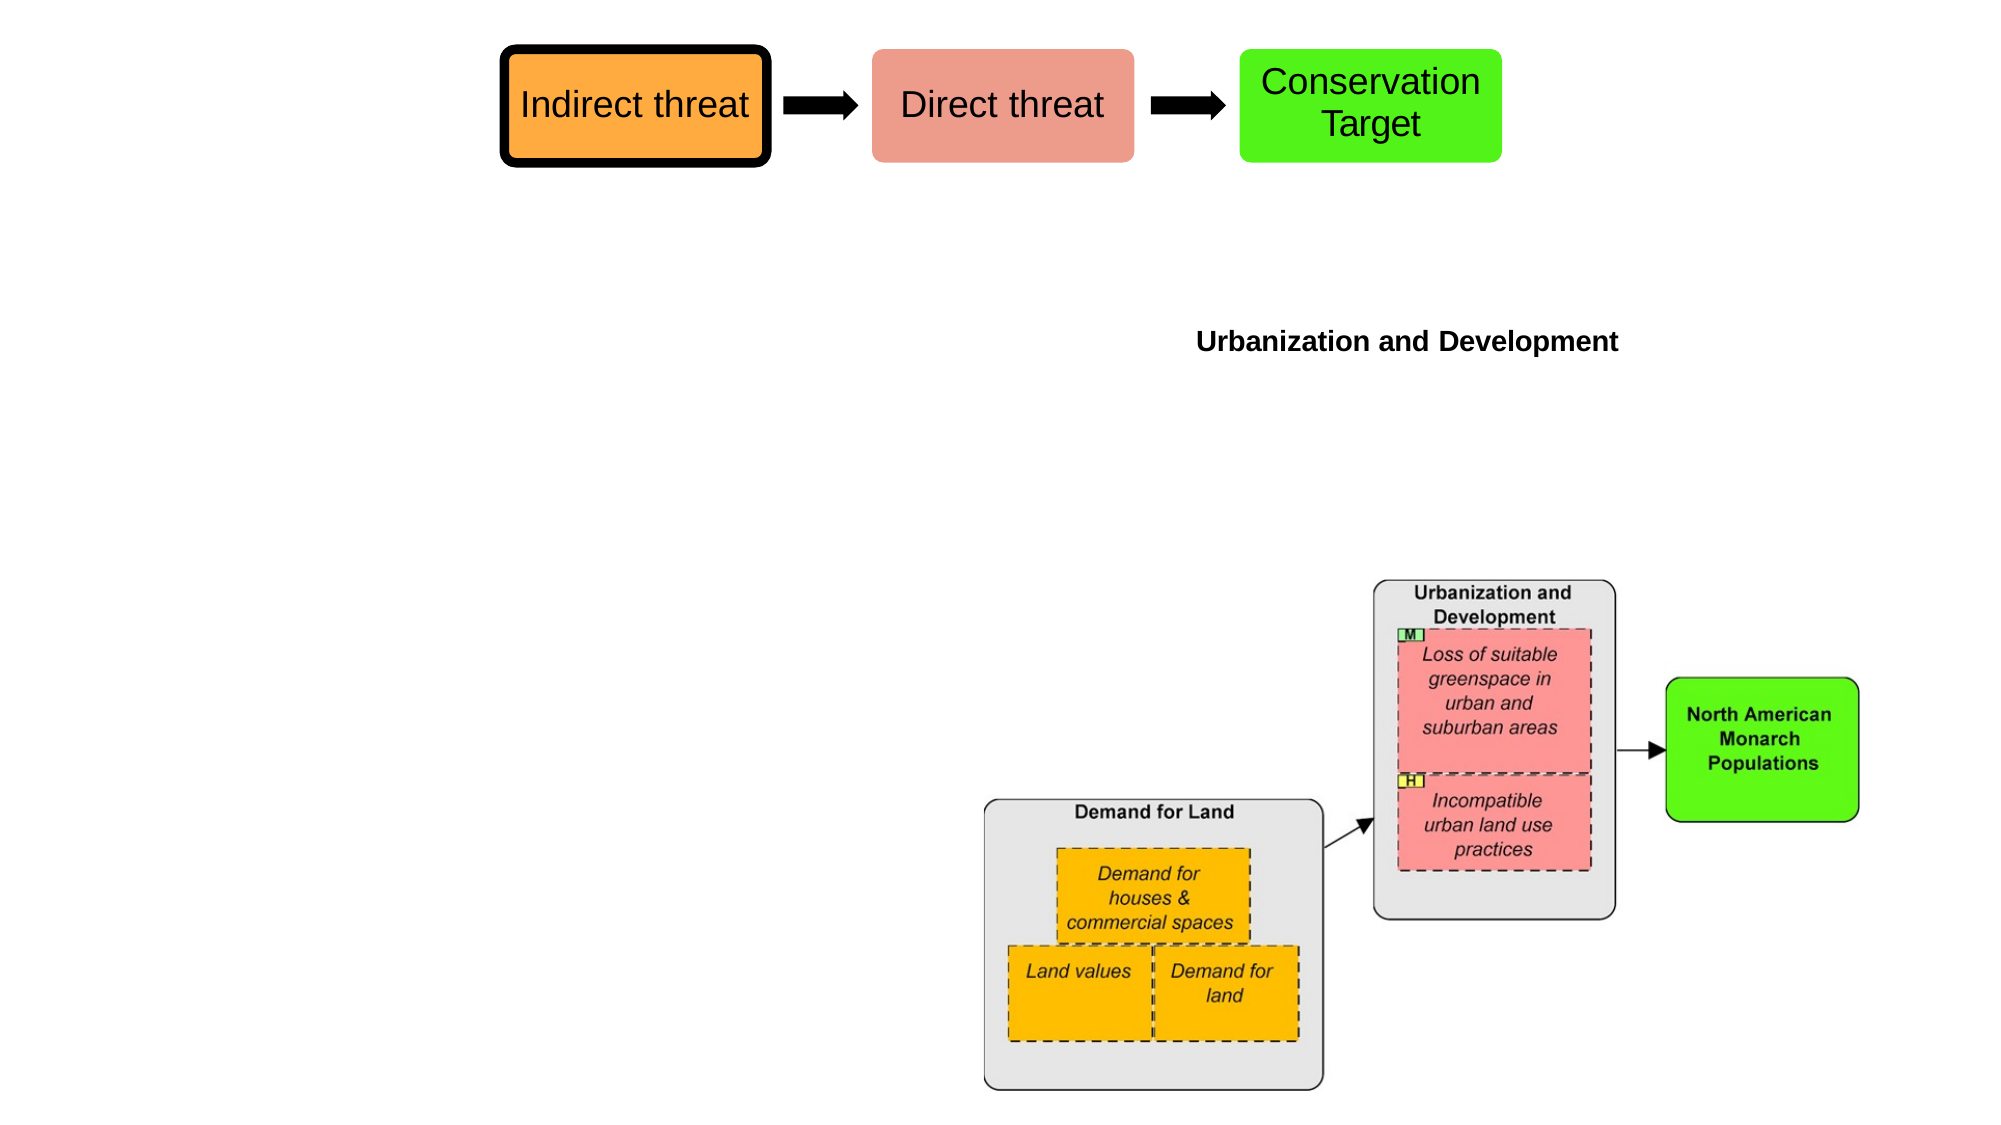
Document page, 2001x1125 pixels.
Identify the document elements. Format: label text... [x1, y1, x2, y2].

text_box [783, 90, 859, 121]
text_box Direct threat [898, 77, 1108, 125]
text_box [1150, 90, 1226, 121]
text_box [983, 579, 1860, 1092]
text_box [1239, 49, 1503, 163]
text_box Urbanization and Development [1193, 320, 1623, 357]
text_box [504, 49, 767, 163]
text_box Indirect threat [518, 77, 752, 125]
text_box [872, 49, 1135, 163]
text_box Conservation Target [1257, 58, 1485, 144]
